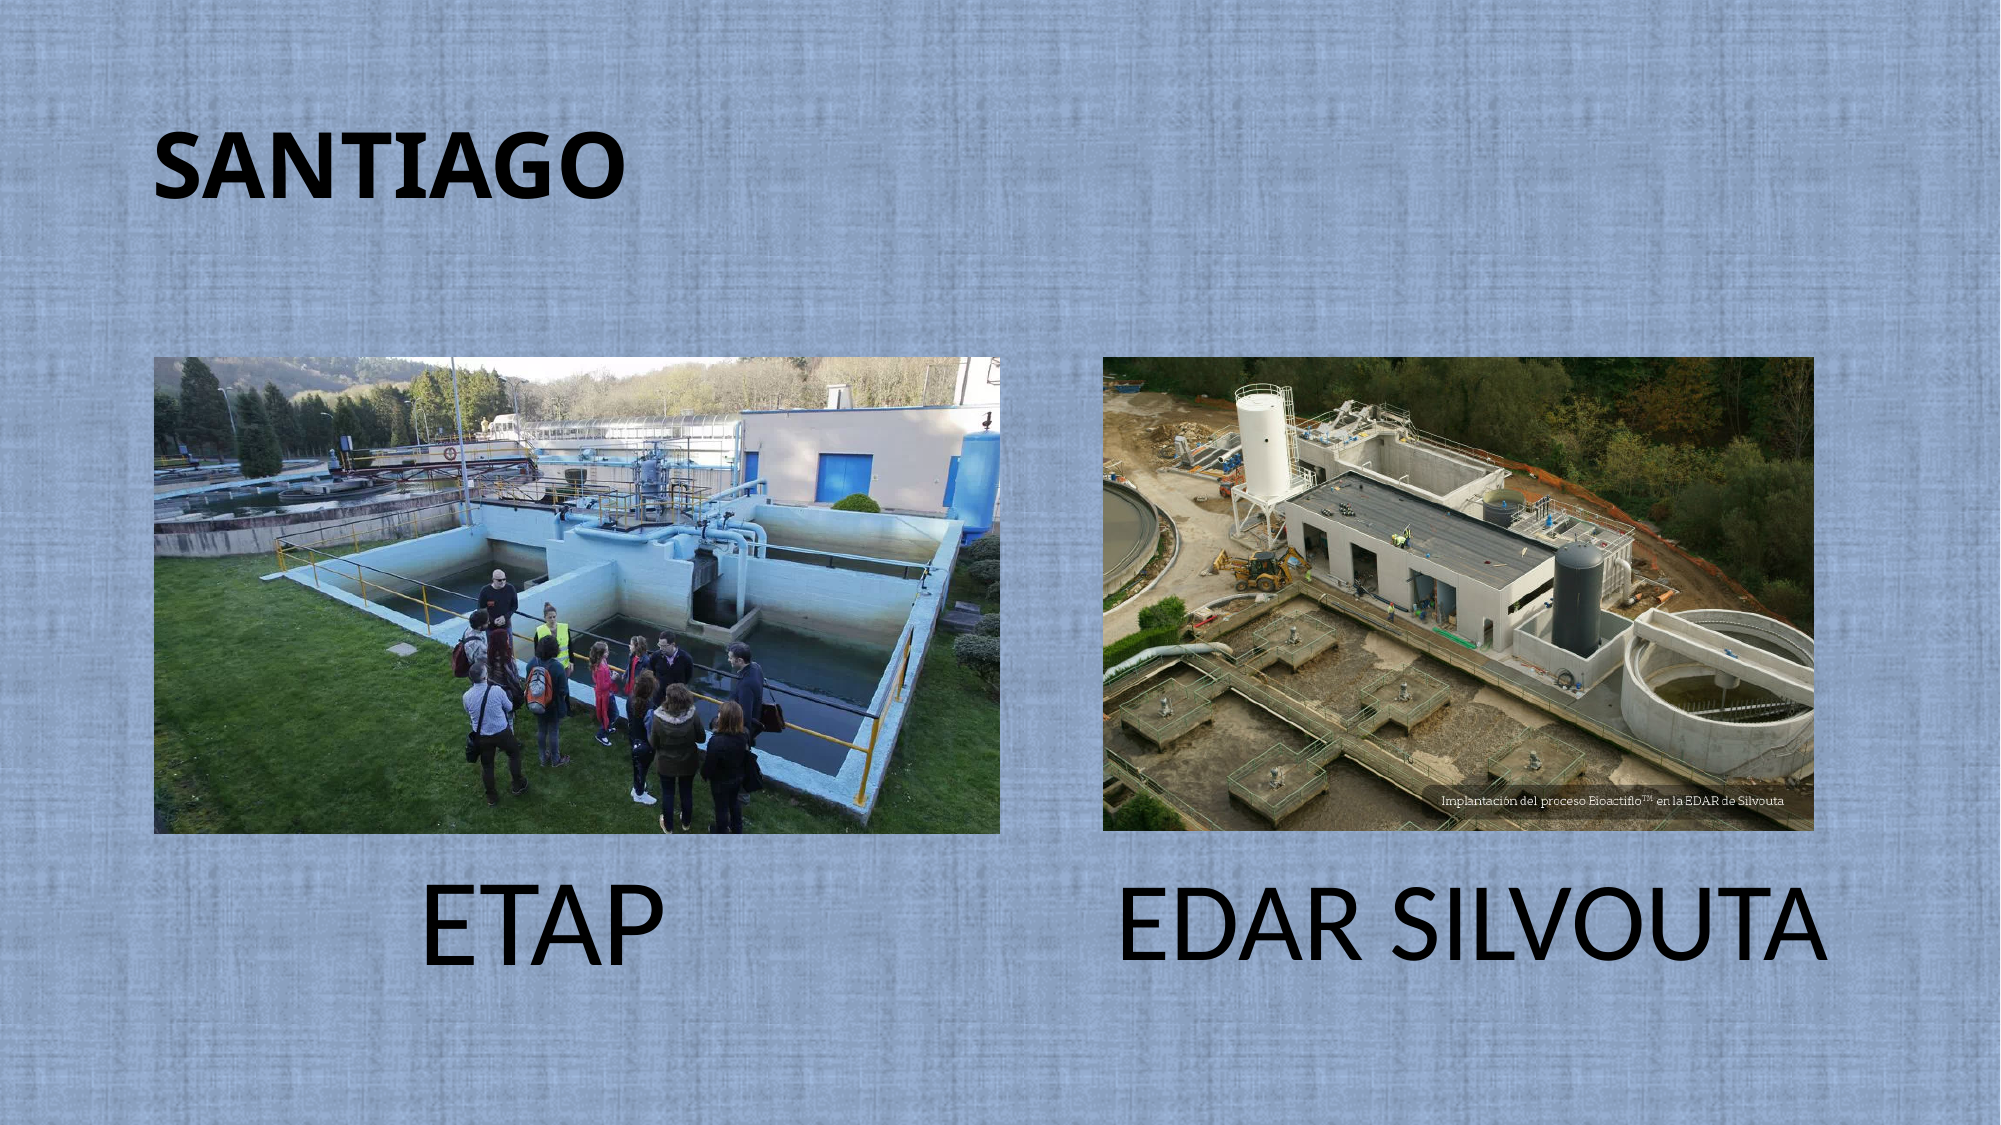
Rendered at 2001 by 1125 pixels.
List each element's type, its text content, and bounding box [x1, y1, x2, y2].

text_box ETAP [403, 843, 707, 998]
text_box SANTIAGO [137, 59, 1863, 278]
picture [0, 0, 2001, 1125]
text_box EDAR SILVOUTA [1101, 840, 1863, 991]
